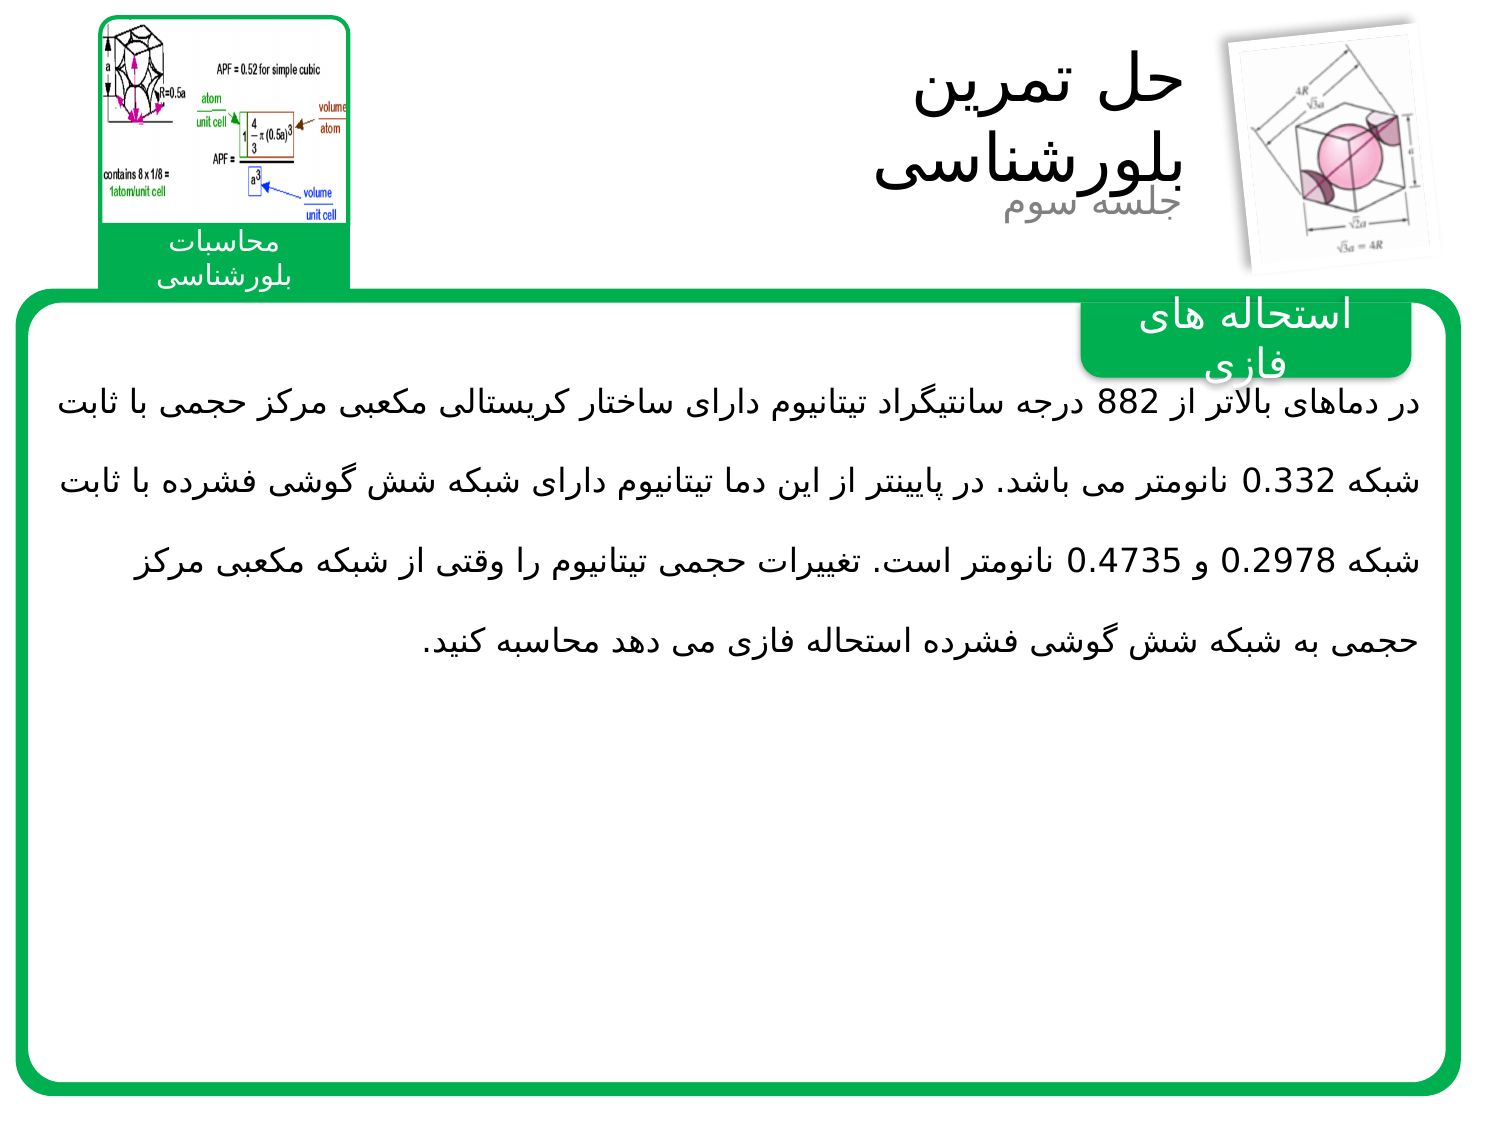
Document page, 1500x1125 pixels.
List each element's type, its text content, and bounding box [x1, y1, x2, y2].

text_box حل تمرین بلورشناسی [631, 20, 1203, 209]
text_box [100, 16, 349, 290]
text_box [17, 290, 1459, 1095]
text_box جلسه سوم [950, 168, 1198, 256]
picture [1240, 35, 1429, 263]
